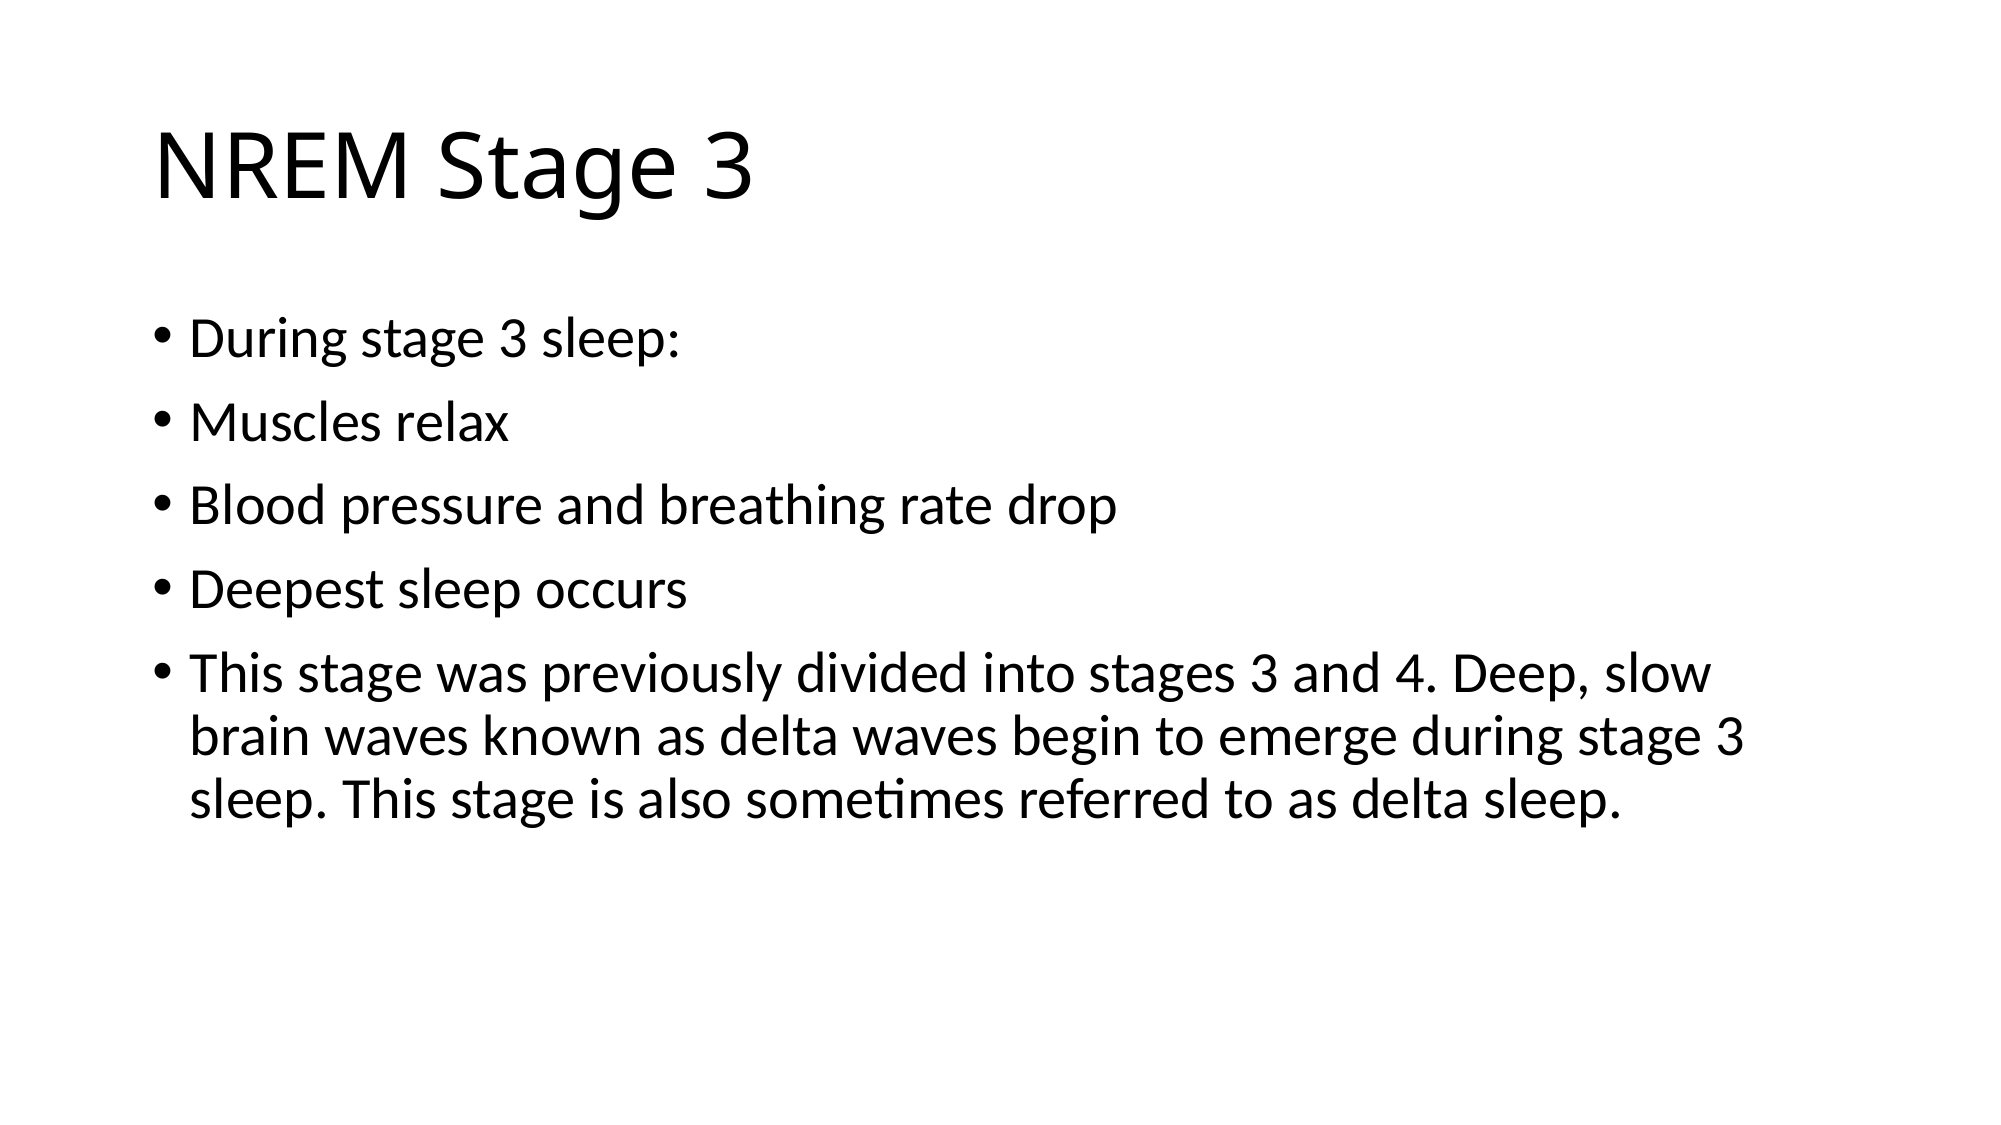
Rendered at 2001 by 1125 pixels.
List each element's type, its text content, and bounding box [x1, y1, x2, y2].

list During stage 3 sleep: Muscles relax Blood pressure and breathing rate drop Deepest sleep occurs This stage was previously divided into stages 3 and 4. Deep, slow brain waves known as delta waves begin to emerge during stage 3 sleep. This stage is also sometimes referred to as delta sleep. [137, 299, 1863, 1014]
title NREM Stage 3 [137, 59, 1863, 278]
